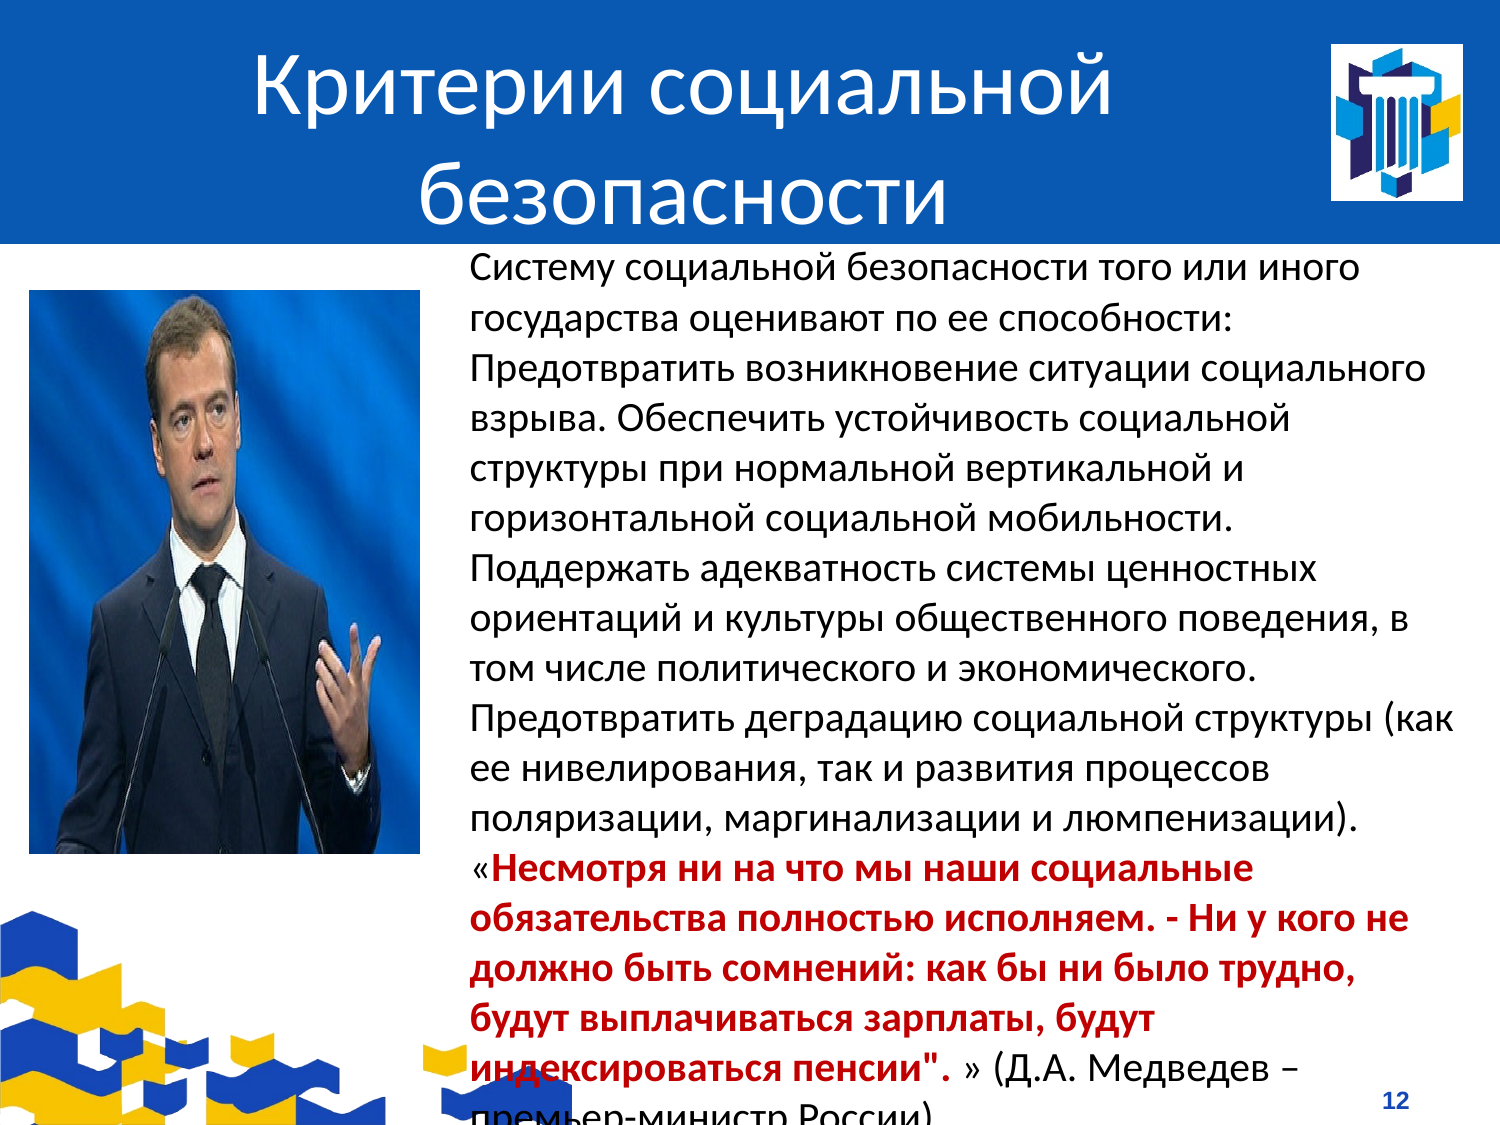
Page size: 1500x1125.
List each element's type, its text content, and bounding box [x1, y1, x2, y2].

title Критерии социальной безопасности [75, 45, 1294, 220]
picture [29, 290, 420, 854]
picture [0, 905, 572, 1125]
list Систему социальной безопасности того или иного государства оценивают по ее способности: Предотвратить возникновение ситуации социального взрыва. Обеспечить устойчивость социальной структуры при нормальной вертикальной и горизонтальной социальной мобильности. Поддержать адекватность системы ценностных ориентаций и культуры общественного поведения, в том числе политического и экономического. Предотвратить деградацию социальной структуры (как ее нивелирования, так и развития процессов поляризации, маргинализации и люмпенизации). «Несмотря ни на что мы наши социальные обязательства полностью исполняем. - Ни у кого не должно быть сомнений: как бы ни было трудно, будут выплачиваться зарплаты, будут индексироваться пенсии". » (Д.А. Медведев – премьер-министр России). [454, 231, 1471, 982]
slide_number 12 [1340, 1069, 1425, 1125]
picture [0, 0, 1500, 244]
